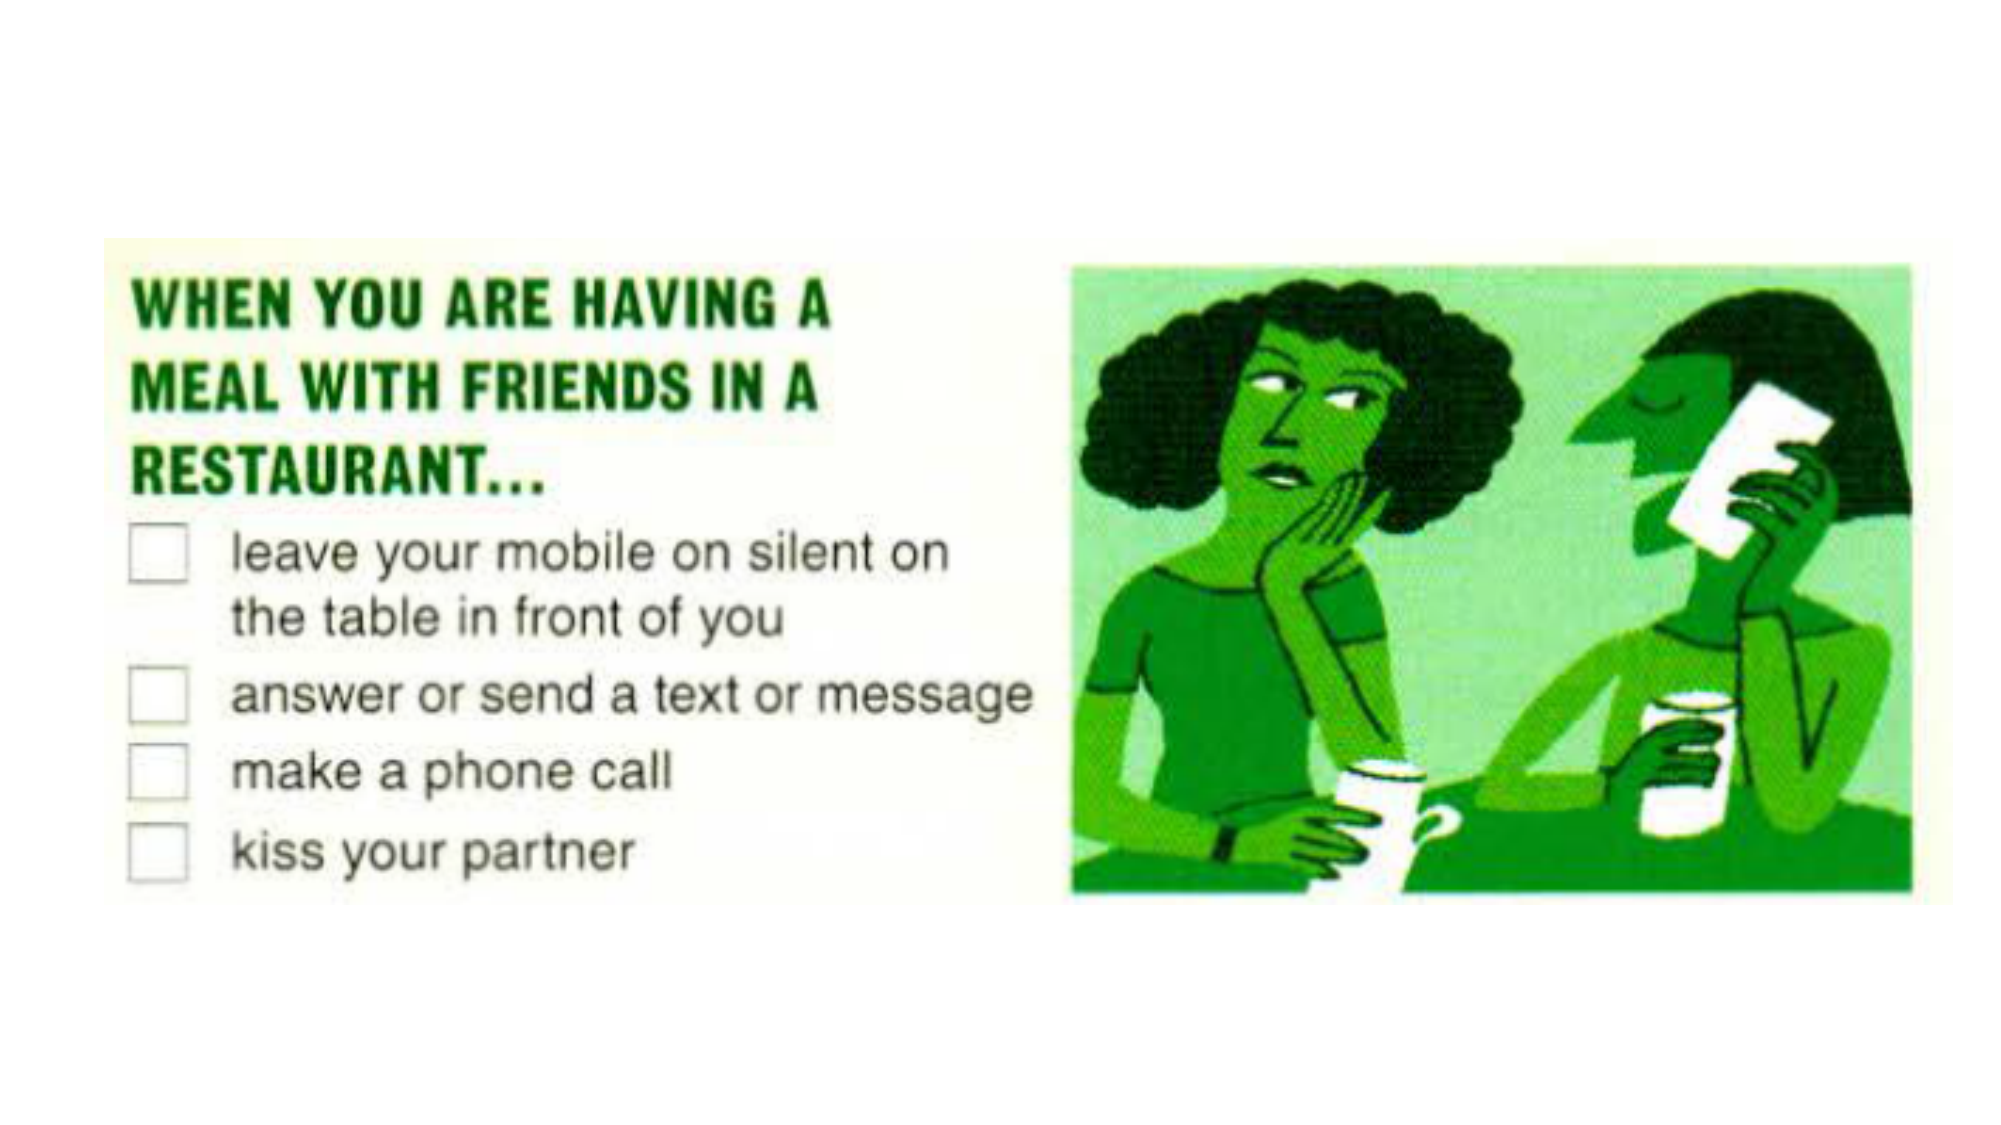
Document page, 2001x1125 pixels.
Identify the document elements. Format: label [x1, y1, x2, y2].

picture [104, 238, 1953, 905]
